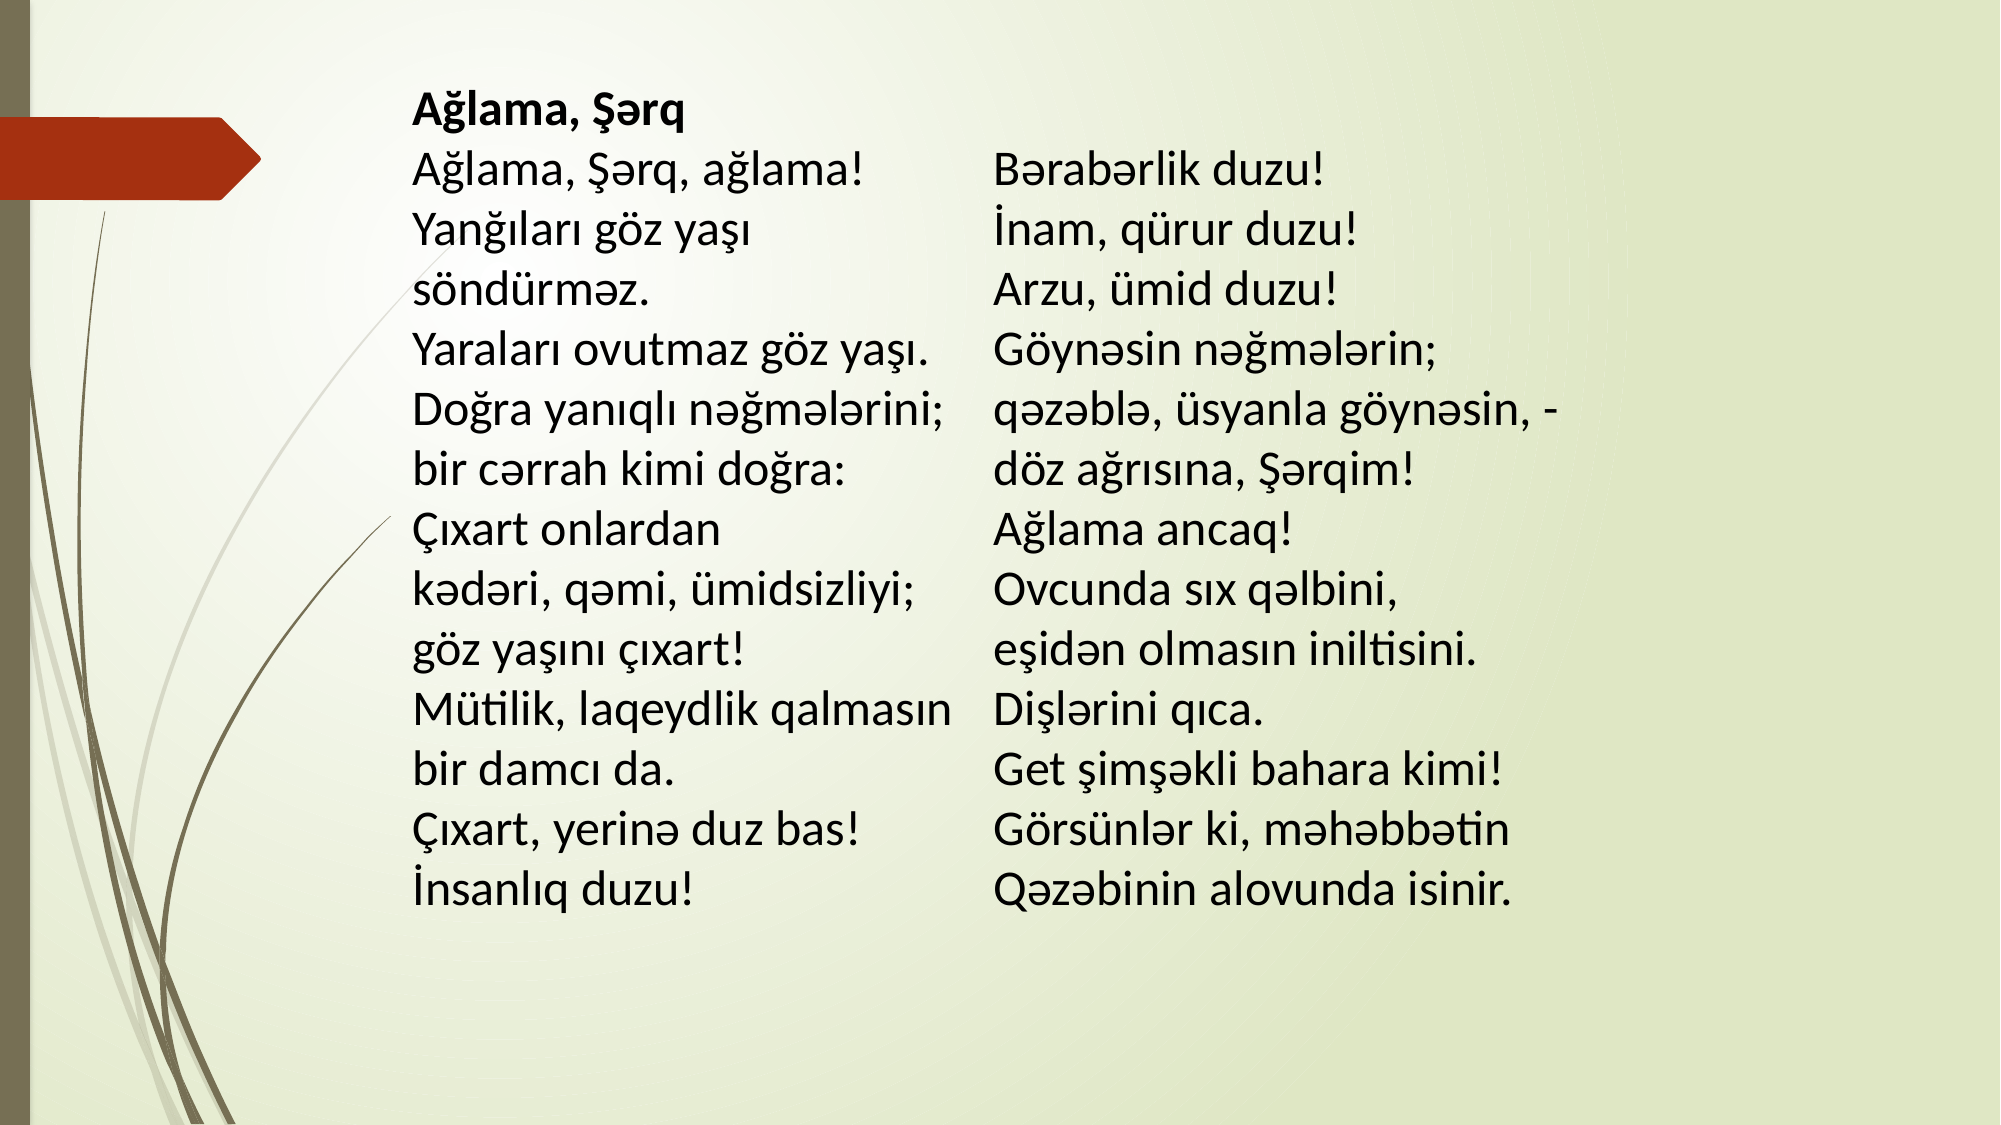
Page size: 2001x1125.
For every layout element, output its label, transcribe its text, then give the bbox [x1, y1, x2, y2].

text_box Ağlama, Şərq Ağlama, Şərq, ağlama! Yanğıları göz yaşı söndürməz. Yaraları ovutmaz göz yaşı. Doğra yanıqlı nəğmələrini; bir cərrah kimi doğra: Çıxart onlardan kədəri, qəmi, ümidsizliyi; göz yaşını çıxart! Mütilik, laqeydlik qalmasın bir damcı da. Çıxart, yerinə duz bas! İnsanlıq duzu! Bərabərlik duzu! İnam, qürur duzu! Arzu, ümid duzu! Göynəsin nəğmələrin; qəzəblə, üsyanla göynəsin, - döz ağrısına, Şərqim! Ağlama ancaq! Ovcunda sıx qəlbini, eşidən olmasın iniltisini. Dişlərini qıca. Get şimşəkli bahara kimi! Görsünlər ki, məhəbbətin Qəzəbinin alovunda isinir. [397, 40, 1591, 1070]
